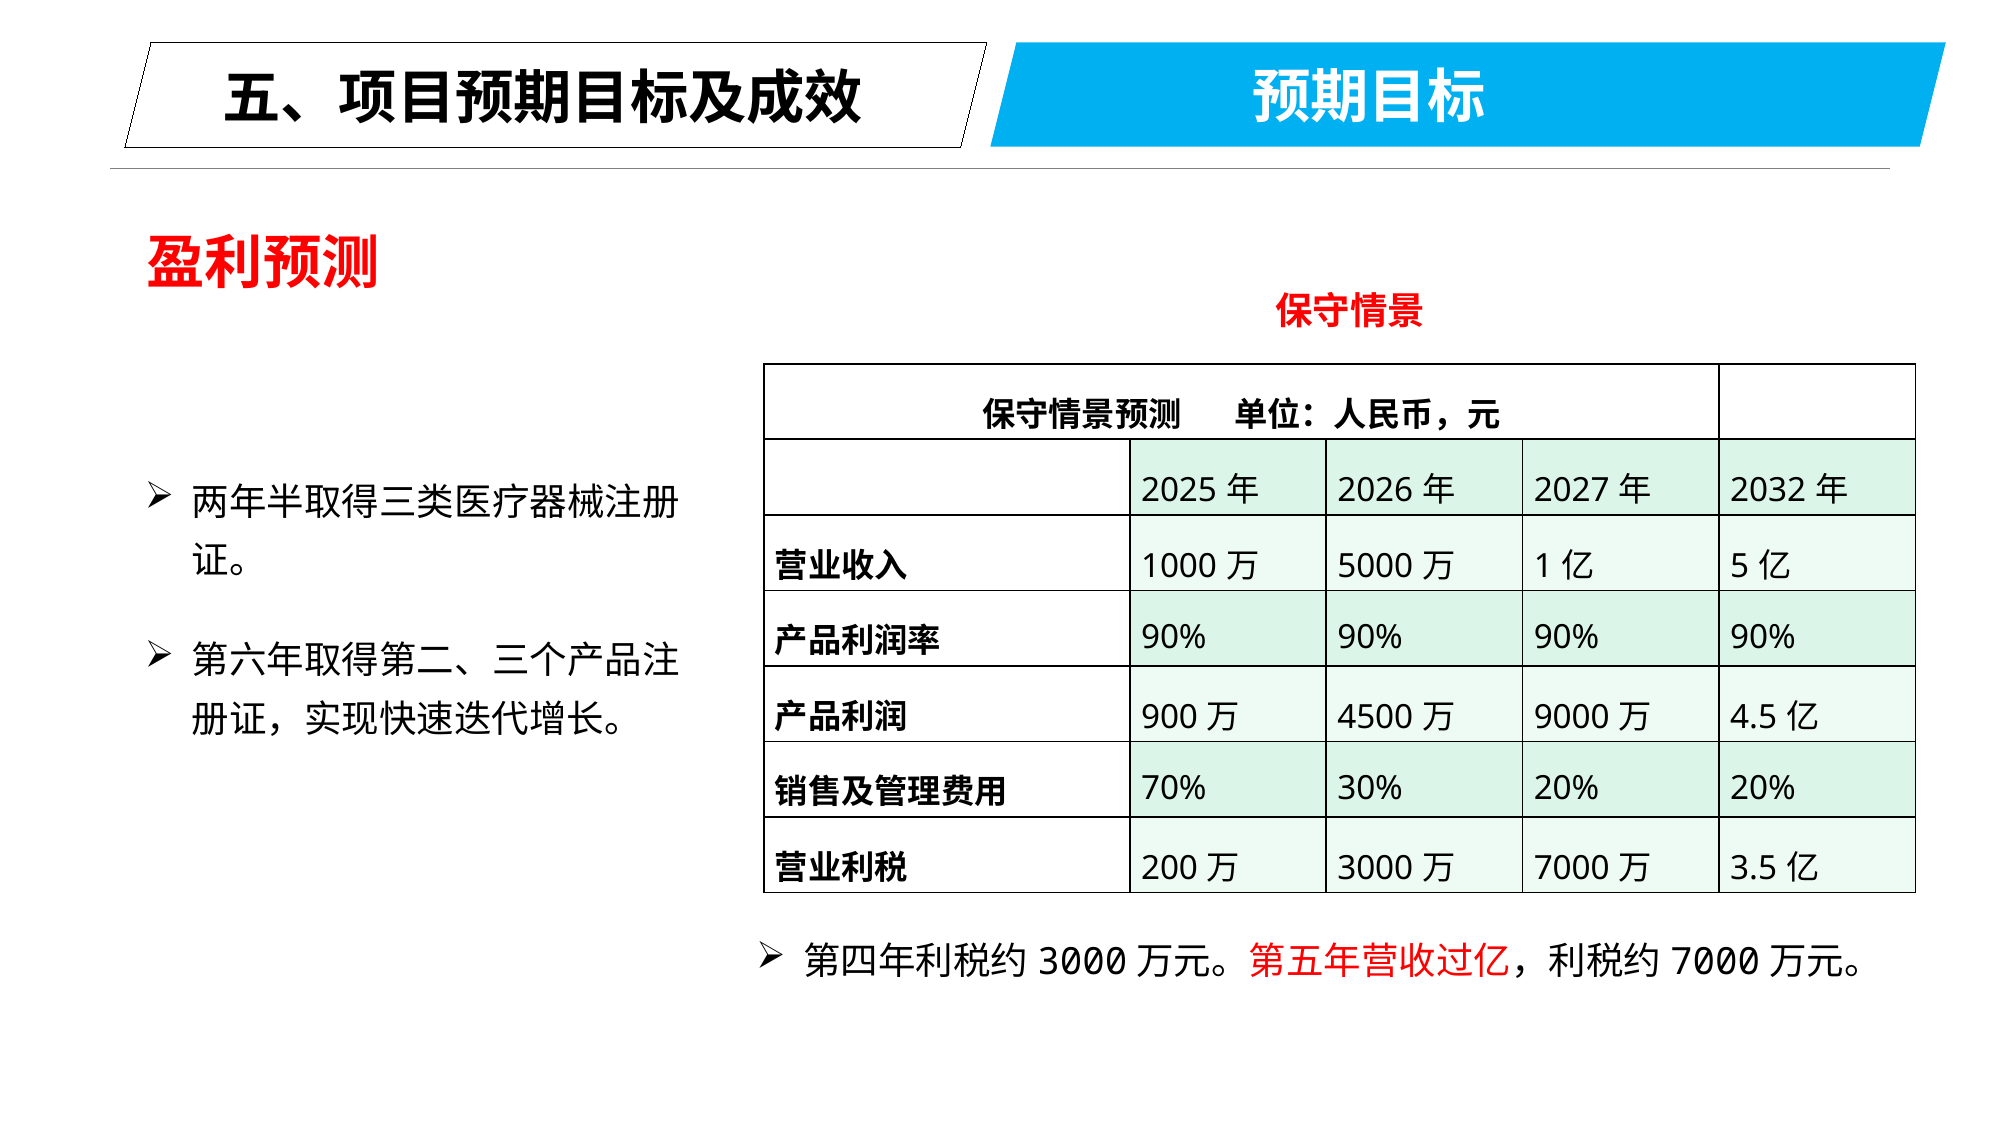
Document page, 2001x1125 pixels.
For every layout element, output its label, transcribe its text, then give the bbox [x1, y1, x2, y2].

table_cell 5亿 [1720, 516, 1915, 590]
table_cell 90% [1523, 591, 1718, 665]
table_cell 1000万 [1131, 516, 1325, 590]
table_cell 2032年 [1720, 440, 1915, 514]
table_cell 4500万 [1327, 667, 1522, 741]
table_cell 20% [1523, 742, 1718, 816]
table_cell 7000万 [1523, 818, 1718, 892]
table_header [1720, 365, 1915, 438]
table_cell 4.5亿 [1720, 667, 1915, 741]
table_cell 3.5亿 [1720, 818, 1915, 892]
text_box 两年半取得三类医疗器械注册证。 第六年取得第二、三个产品注册证，实现快速迭代增长。 [141, 456, 684, 747]
table_cell 销售及管理费用 [765, 742, 1129, 816]
table_cell 90% [1720, 591, 1915, 665]
table_cell 20% [1720, 742, 1915, 816]
table_cell 90% [1131, 591, 1325, 665]
table_cell 营业收入 [765, 516, 1129, 590]
table_header 保守情景预测 单位：人民币，元 [765, 365, 1718, 438]
table_cell 营业利税 [765, 818, 1129, 892]
table_cell 90% [1327, 591, 1522, 665]
table_cell 产品利润 [765, 667, 1129, 741]
table_cell 200万 [1131, 818, 1325, 892]
table_cell 5000万 [1327, 516, 1522, 590]
text_box 盈利预测 [142, 231, 384, 302]
table_cell 9000万 [1523, 667, 1718, 741]
table_cell 2027年 [1523, 440, 1718, 514]
table_cell 2025年 [1131, 440, 1325, 514]
table_cell 30% [1327, 742, 1522, 816]
table_cell 产品利润率 [765, 591, 1129, 665]
text_box 保守情景 [1271, 279, 1430, 340]
table_cell 70% [1131, 742, 1325, 816]
table_cell 1亿 [1523, 516, 1718, 590]
text_box 第四年利税约3000万元。第五年营收过亿，利税约7000万元。 [741, 916, 1908, 990]
table_cell 900万 [1131, 667, 1325, 741]
table_cell [765, 440, 1129, 514]
table_cell 2026年 [1327, 440, 1522, 514]
table_cell 3000万 [1327, 818, 1522, 892]
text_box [124, 42, 1946, 149]
